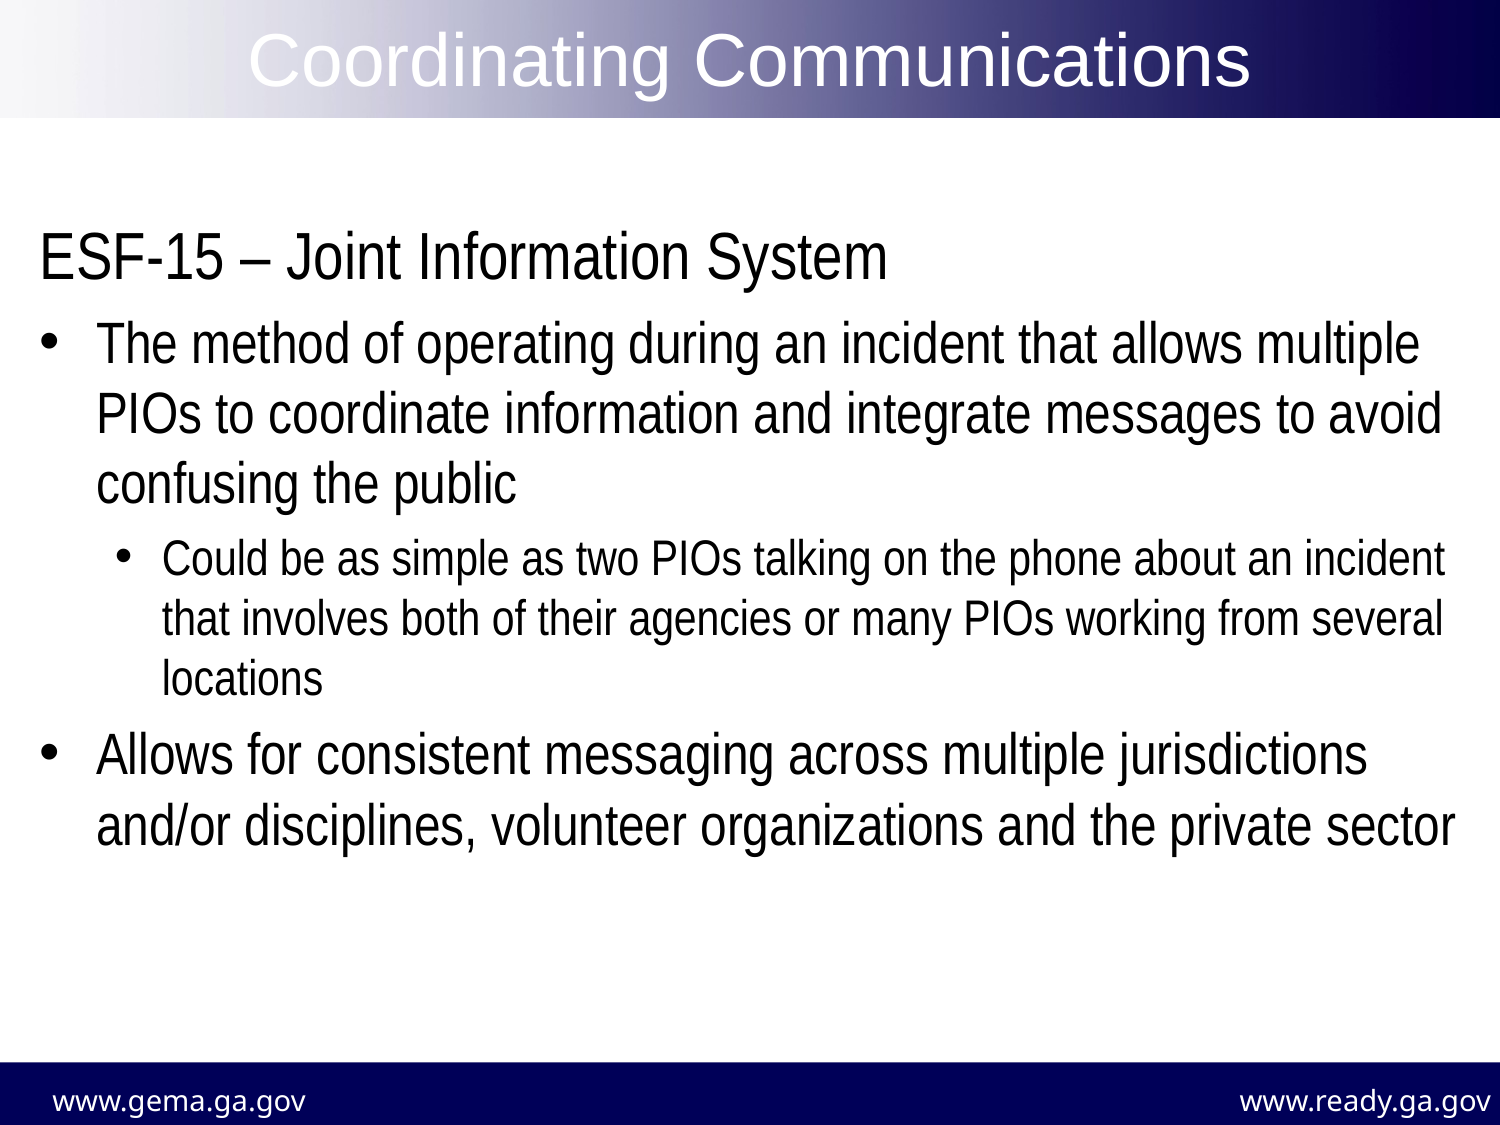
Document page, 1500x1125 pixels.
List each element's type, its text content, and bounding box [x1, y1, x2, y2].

text_box Coordinating Communications [0, 0, 1500, 113]
list ESF-15 – Joint Information System The method of operating during an incident that allows multiple PIOs to coordinate information and integrate messages to avoid confusing the public Could be as simple as two PIOs talking on the phone about an incident that involves both of their agencies or many PIOs working from several locations Allows for consistent messaging across multiple jurisdictions and/or disciplines, volunteer organizations and the private sector [24, 205, 1478, 805]
picture [0, 113, 1500, 118]
